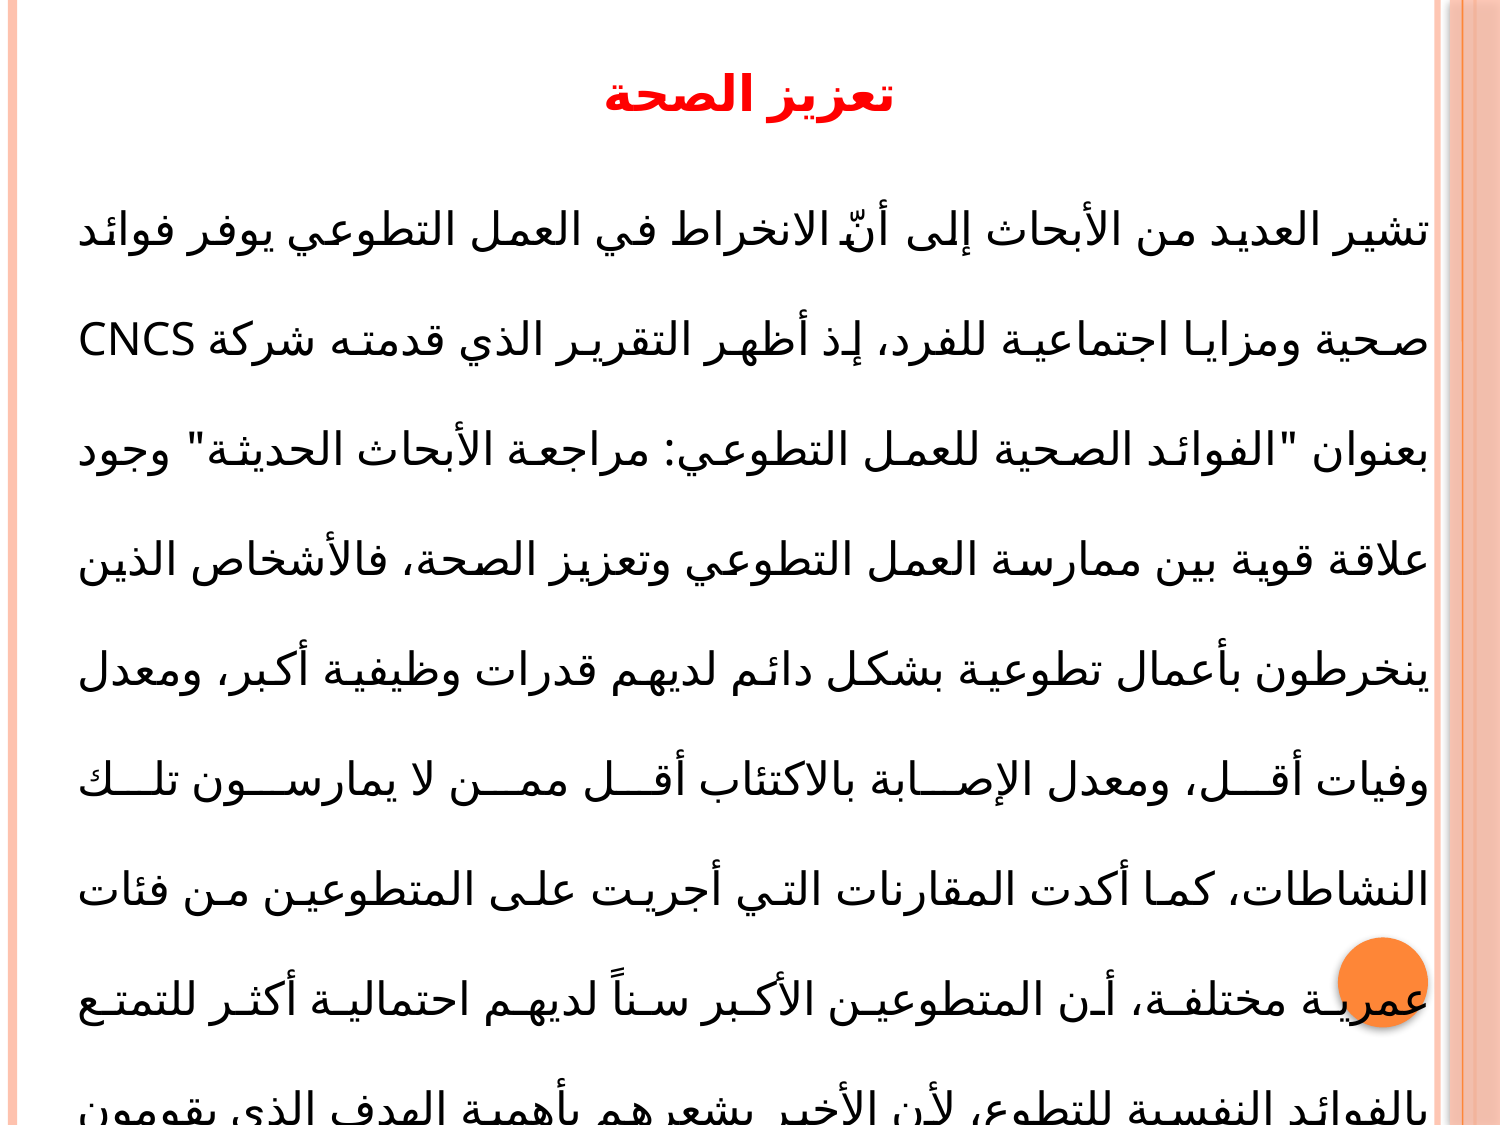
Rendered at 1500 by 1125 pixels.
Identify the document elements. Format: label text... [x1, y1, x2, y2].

text_box تشير العديد من الأبحاث إلى أنّ الانخراط في العمل التطوعي يوفر فوائد صحية ومزايا اجتماعية للفرد، إذ أظهر التقرير الذي قدمته شركة CNCS بعنوان "الفوائد الصحية للعمل التطوعي: مراجعة الأبحاث الحديثة" وجود علاقة قوية بين ممارسة العمل التطوعي وتعزيز الصحة، فالأشخاص الذين ينخرطون بأعمال تطوعية بشكل دائم لديهم قدرات وظيفية أكبر، ومعدل وفيات أقل، ومعدل الإصابة بالاكتئاب أقل ممن لا يمارسون تلك النشاطات، كما أكدت المقارنات التي أجريت على المتطوعين من فئات عمرية مختلفة، أن المتطوعين الأكبر سناً لديهم احتمالية أكثر للتمتع بالفوائد النفسية للتطوع، لأن الأخير يشعرهم بأهمية الهدف الذي يقومون به، ويعزز نشاطهم البدني والاجتماعي عندما تتغير أدوارهم الاجتماعية. [63, 137, 1446, 1125]
text_box تعزيز الصحة [537, 54, 963, 130]
